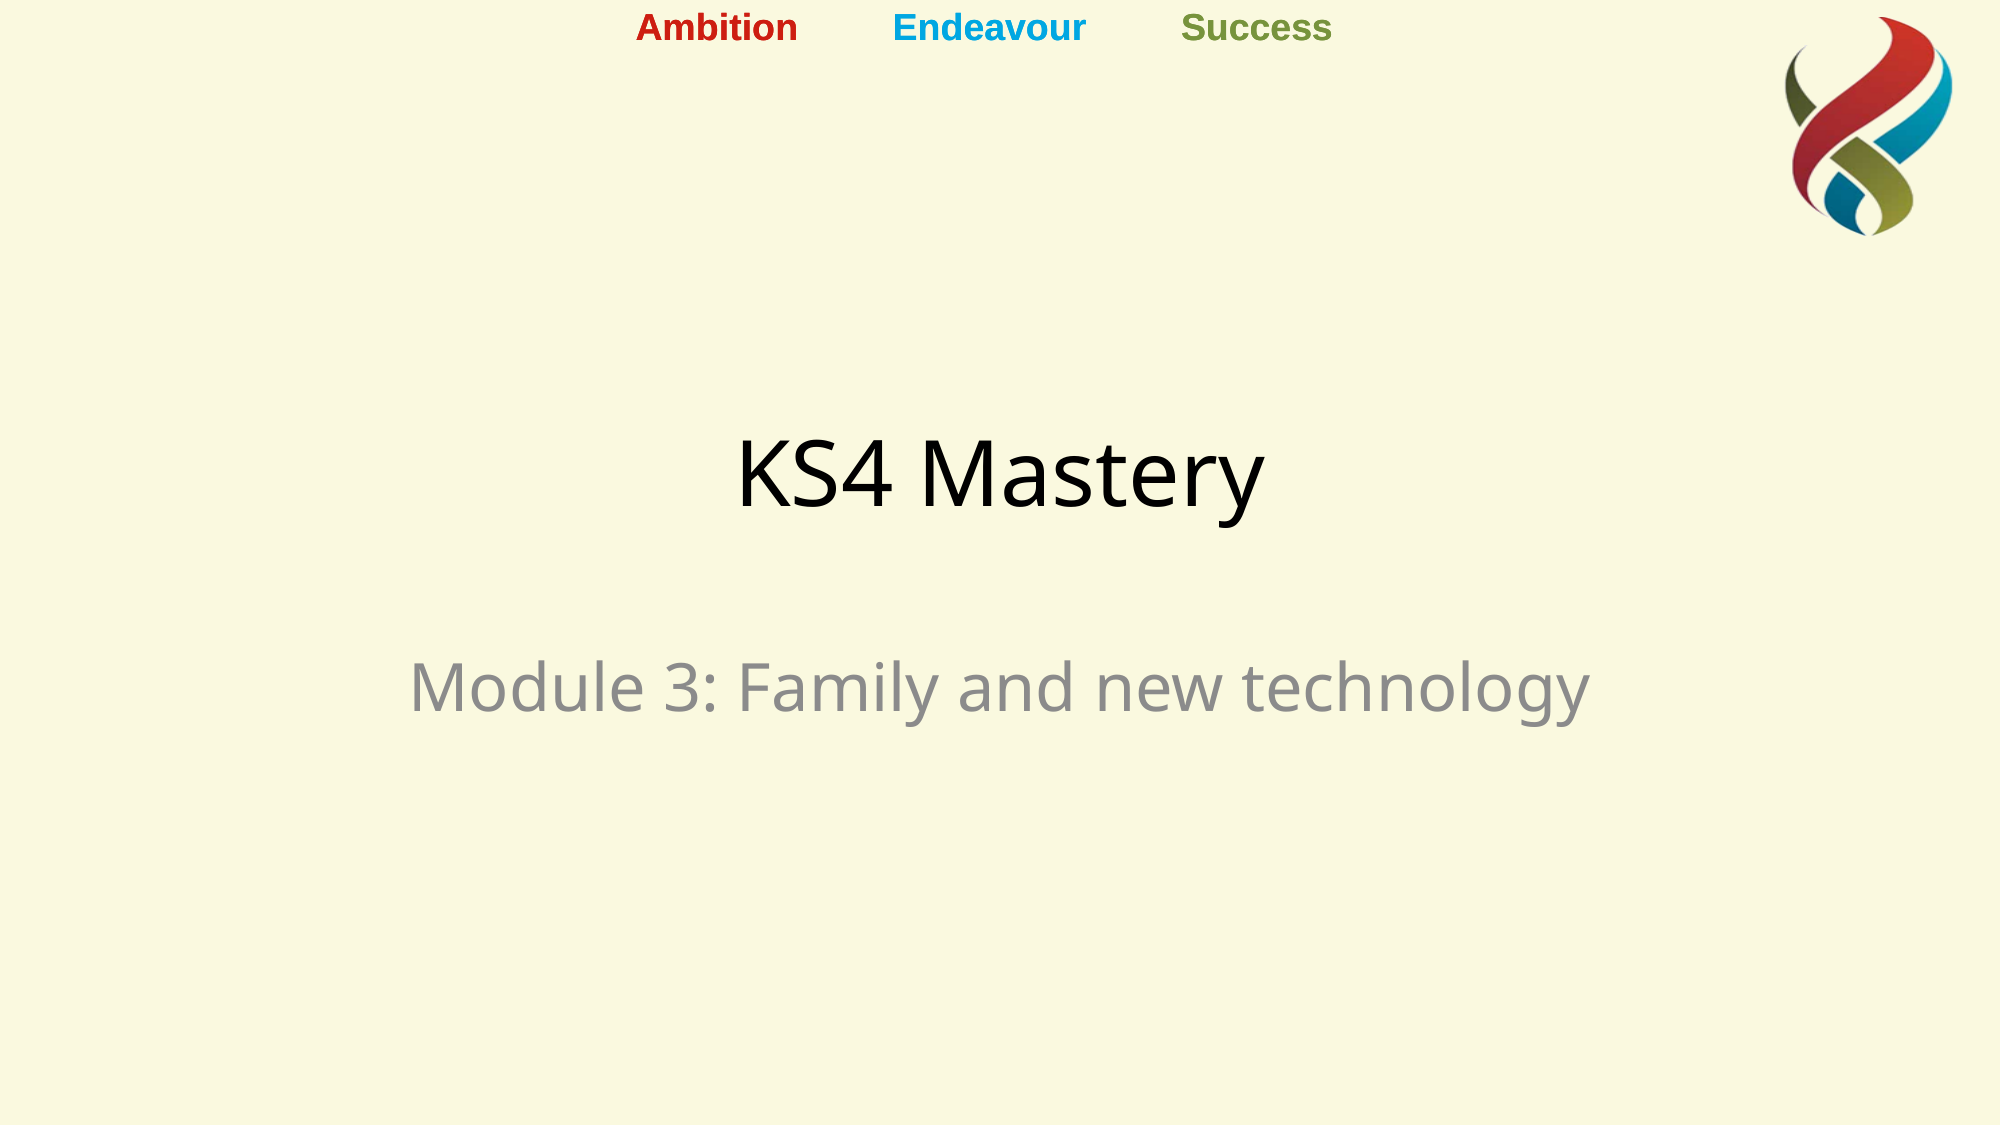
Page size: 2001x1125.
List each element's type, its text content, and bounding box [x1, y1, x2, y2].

subtitle Module 3: Family and new technology [300, 637, 1700, 925]
picture [1771, 17, 1959, 256]
title KS4 Mastery [150, 349, 1850, 591]
